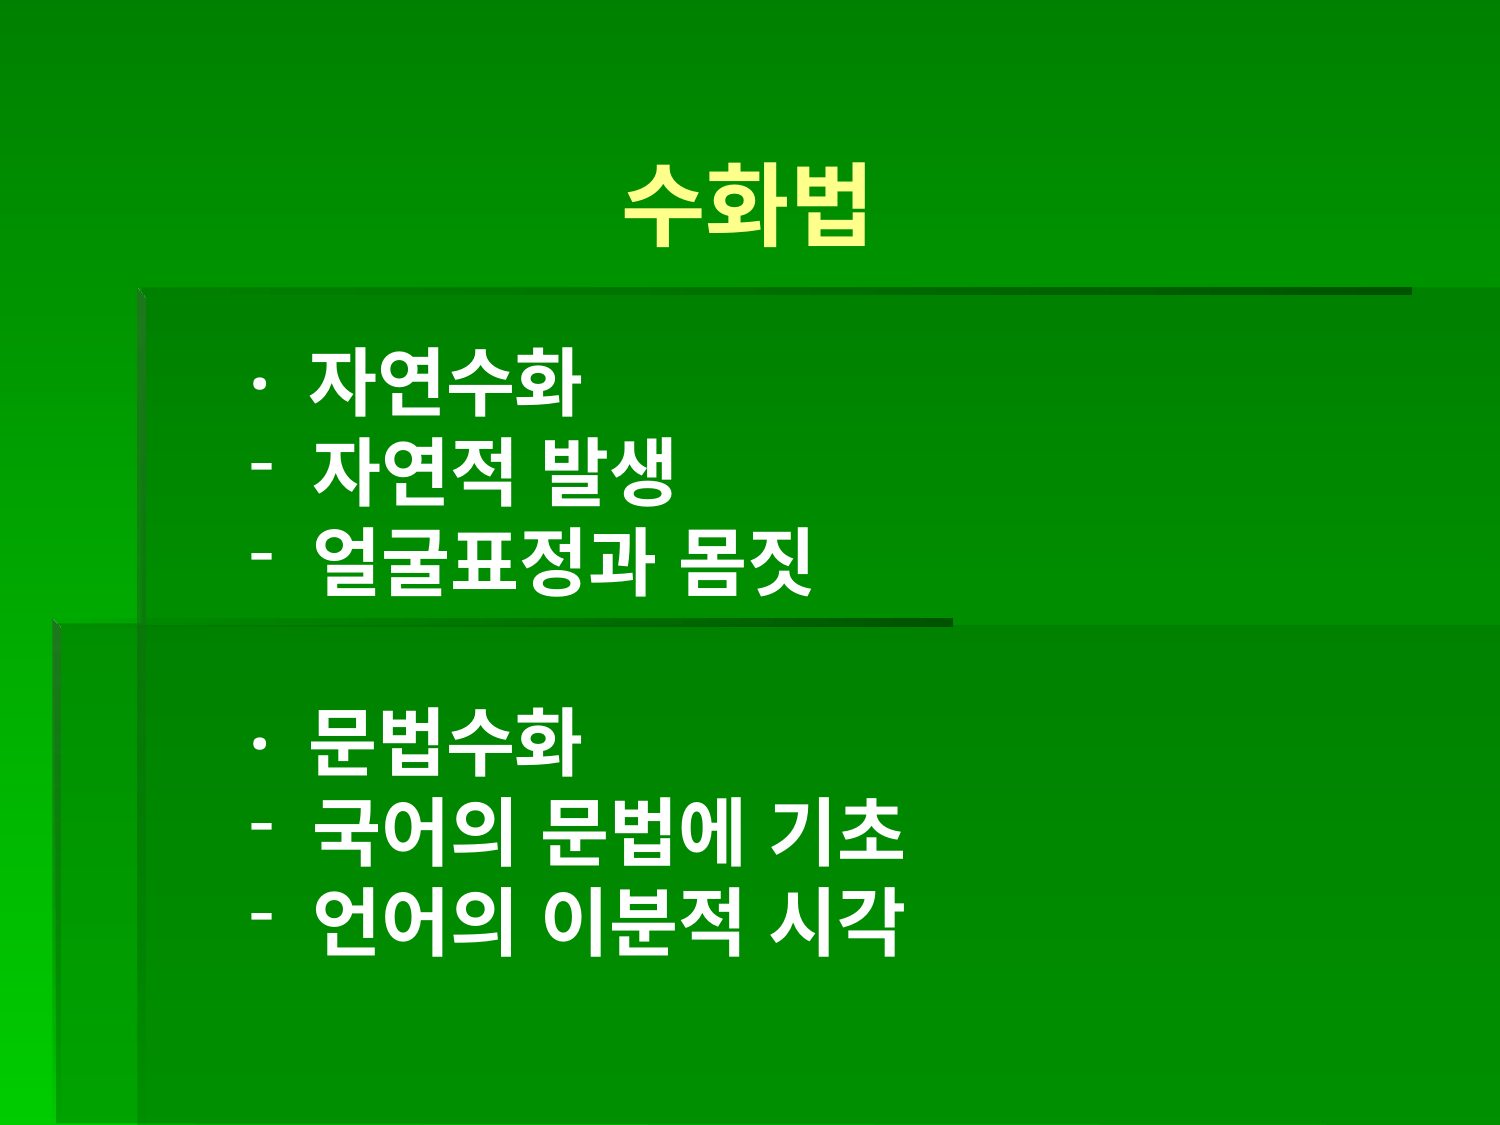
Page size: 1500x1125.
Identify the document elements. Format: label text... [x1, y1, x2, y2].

text_box · 자연수화 자연적 발생 얼굴표정과 몸짓 · 문법수화 국어의 문법에 기초 언어의 이분적 시각 [234, 328, 985, 973]
text_box 수화법 [606, 140, 890, 266]
